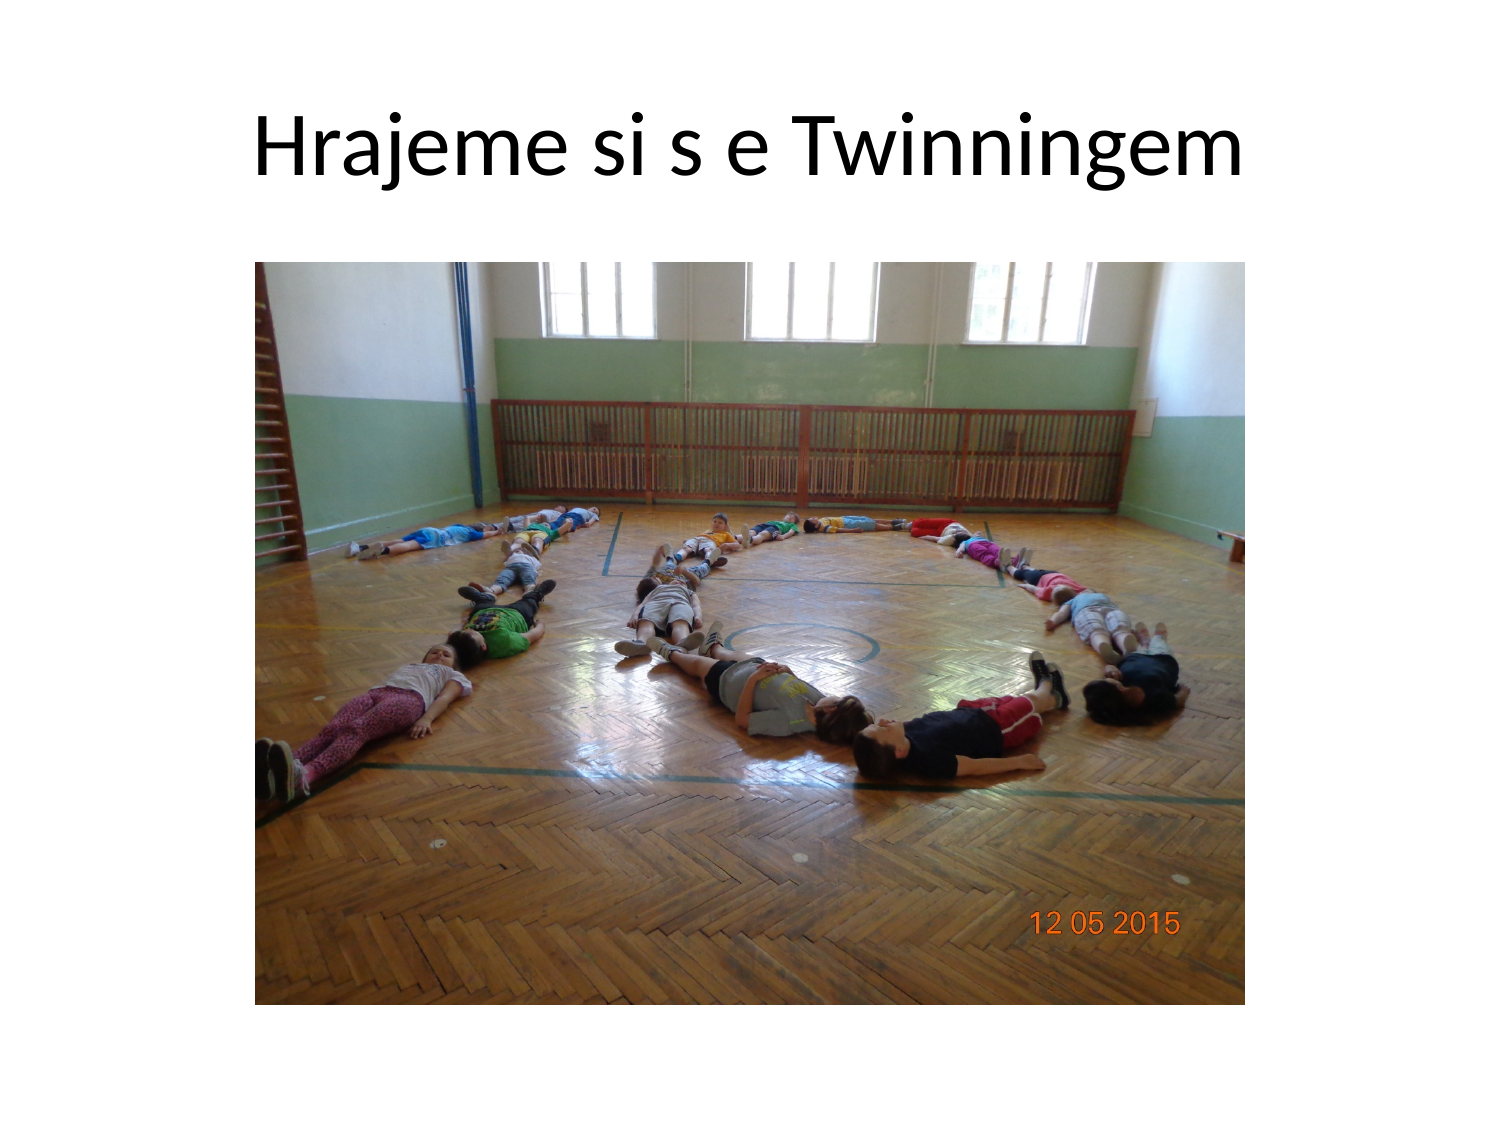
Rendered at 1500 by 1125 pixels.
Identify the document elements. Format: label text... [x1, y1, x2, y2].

title Hrajeme si s e Twinningem [75, 45, 1425, 233]
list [254, 262, 1246, 1006]
